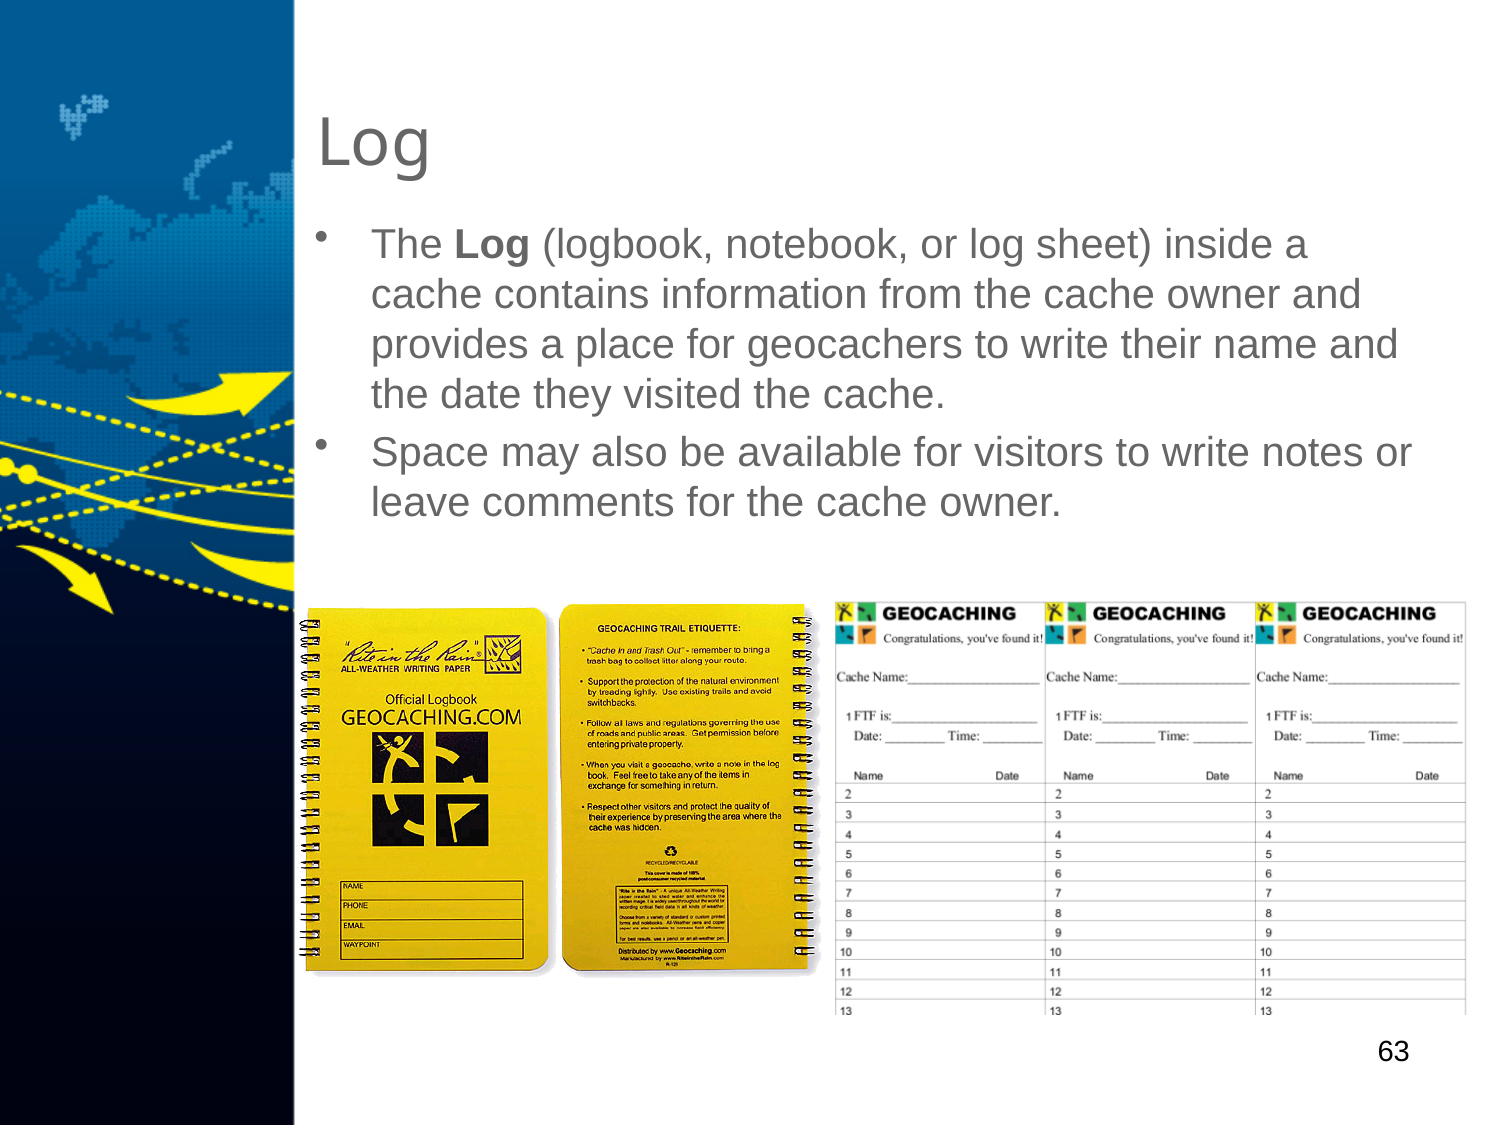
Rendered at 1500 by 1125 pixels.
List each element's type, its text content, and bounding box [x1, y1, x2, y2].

slide_number 63 [1074, 1024, 1425, 1103]
title Log [301, 45, 1436, 209]
list The Log (logbook, notebook, or log sheet) inside a cache contains information from the cache owner and provides a place for geocachers to write their name and the date they visited the cache. Space may also be available for visitors to write notes or leave comments for the cache owner. [299, 209, 1436, 590]
picture [0, 0, 1500, 1125]
